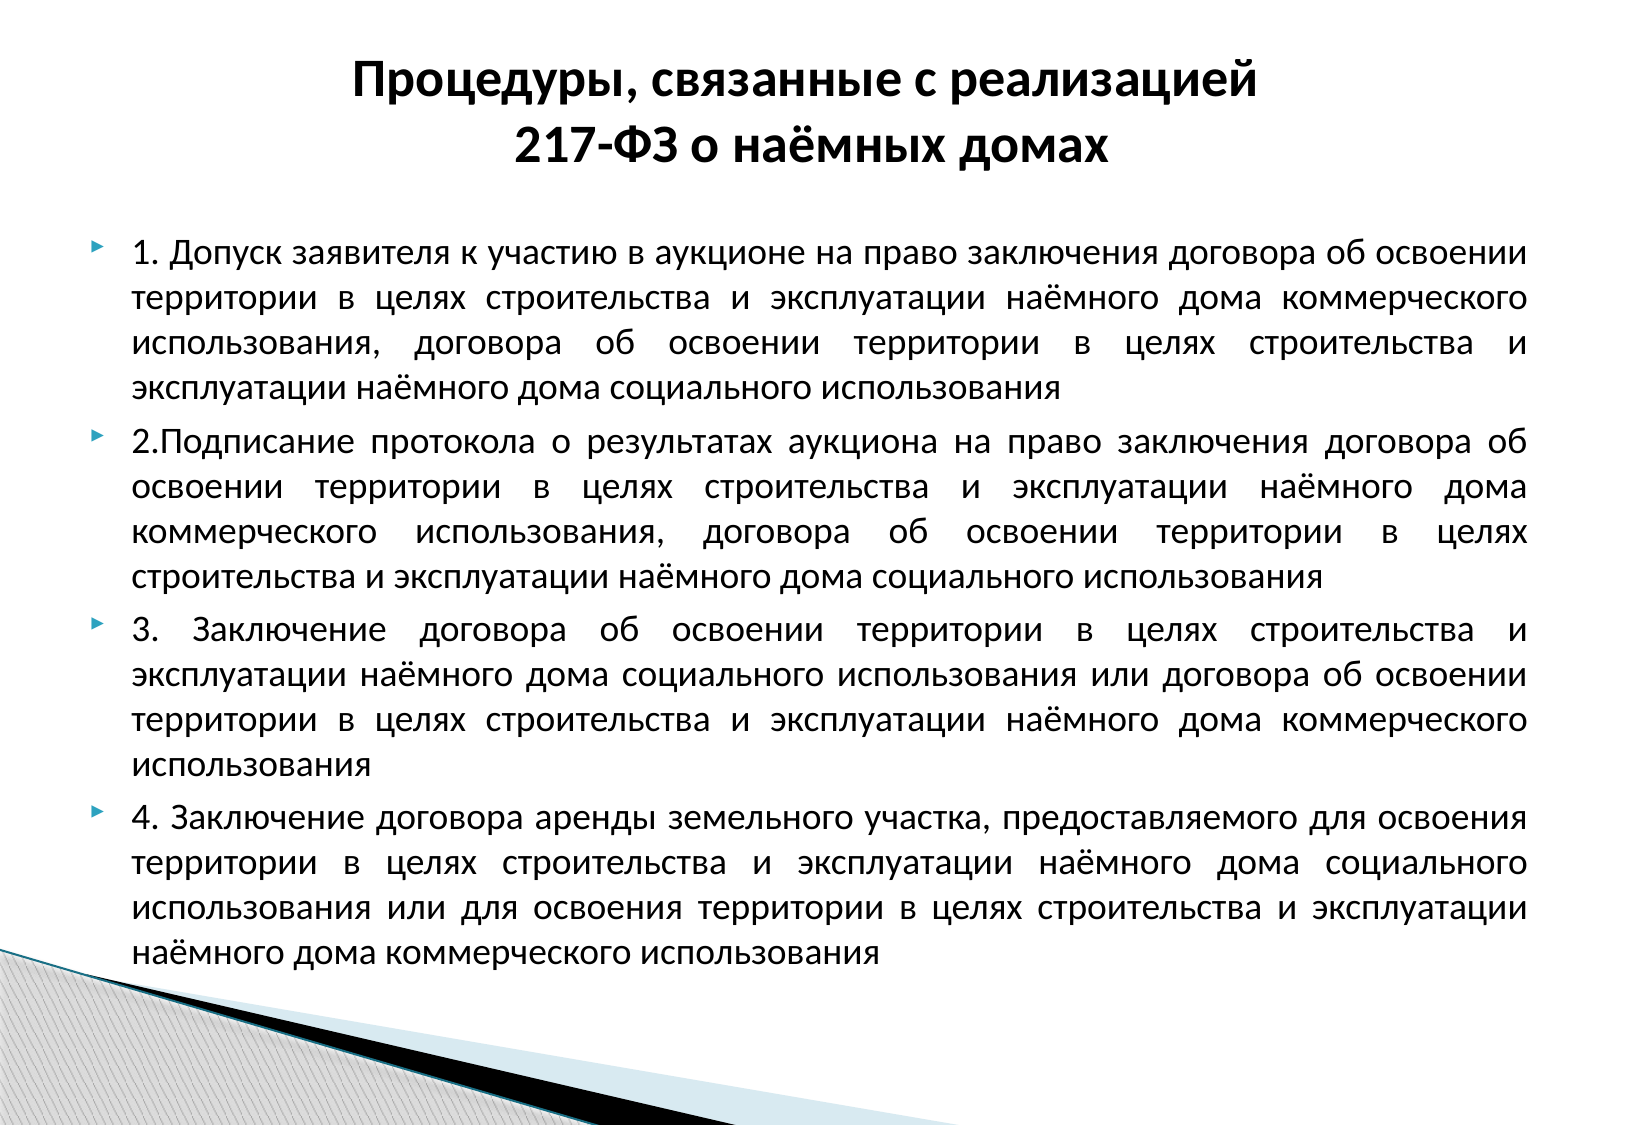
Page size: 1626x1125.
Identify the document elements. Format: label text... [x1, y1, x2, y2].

title Процедуры, связанные с реализацией 217-ФЗ о наёмных домах [81, 30, 1544, 185]
list 1. Допуск заявителя к участию в аукционе на право заключения договора об освоении территории в целях строительства и эксплуатации наёмного дома коммерческого использования, договора об освоении территории в целях строительства и эксплуатации наёмного дома социального использования 2.Подписание протокола о результатах аукциона на право заключения договора об освоении территории в целях строительства и эксплуатации наёмного дома коммерческого использования, договора об освоении территории в целях строительства и эксплуатации наёмного дома социального использования 3. Заключение договора об освоении территории в целях строительства и эксплуатации наёмного дома социального использования или договора об освоении территории в целях строительства и эксплуатации наёмного дома коммерческого использования 4. Заключение договора аренды земельного участка, предоставляемого для освоения территории в целях строительства и эксплуатации наёмного дома социального использования или для освоения территории в целях строительства и эксплуатации наёмного дома коммерческого использования [56, 219, 1544, 1035]
